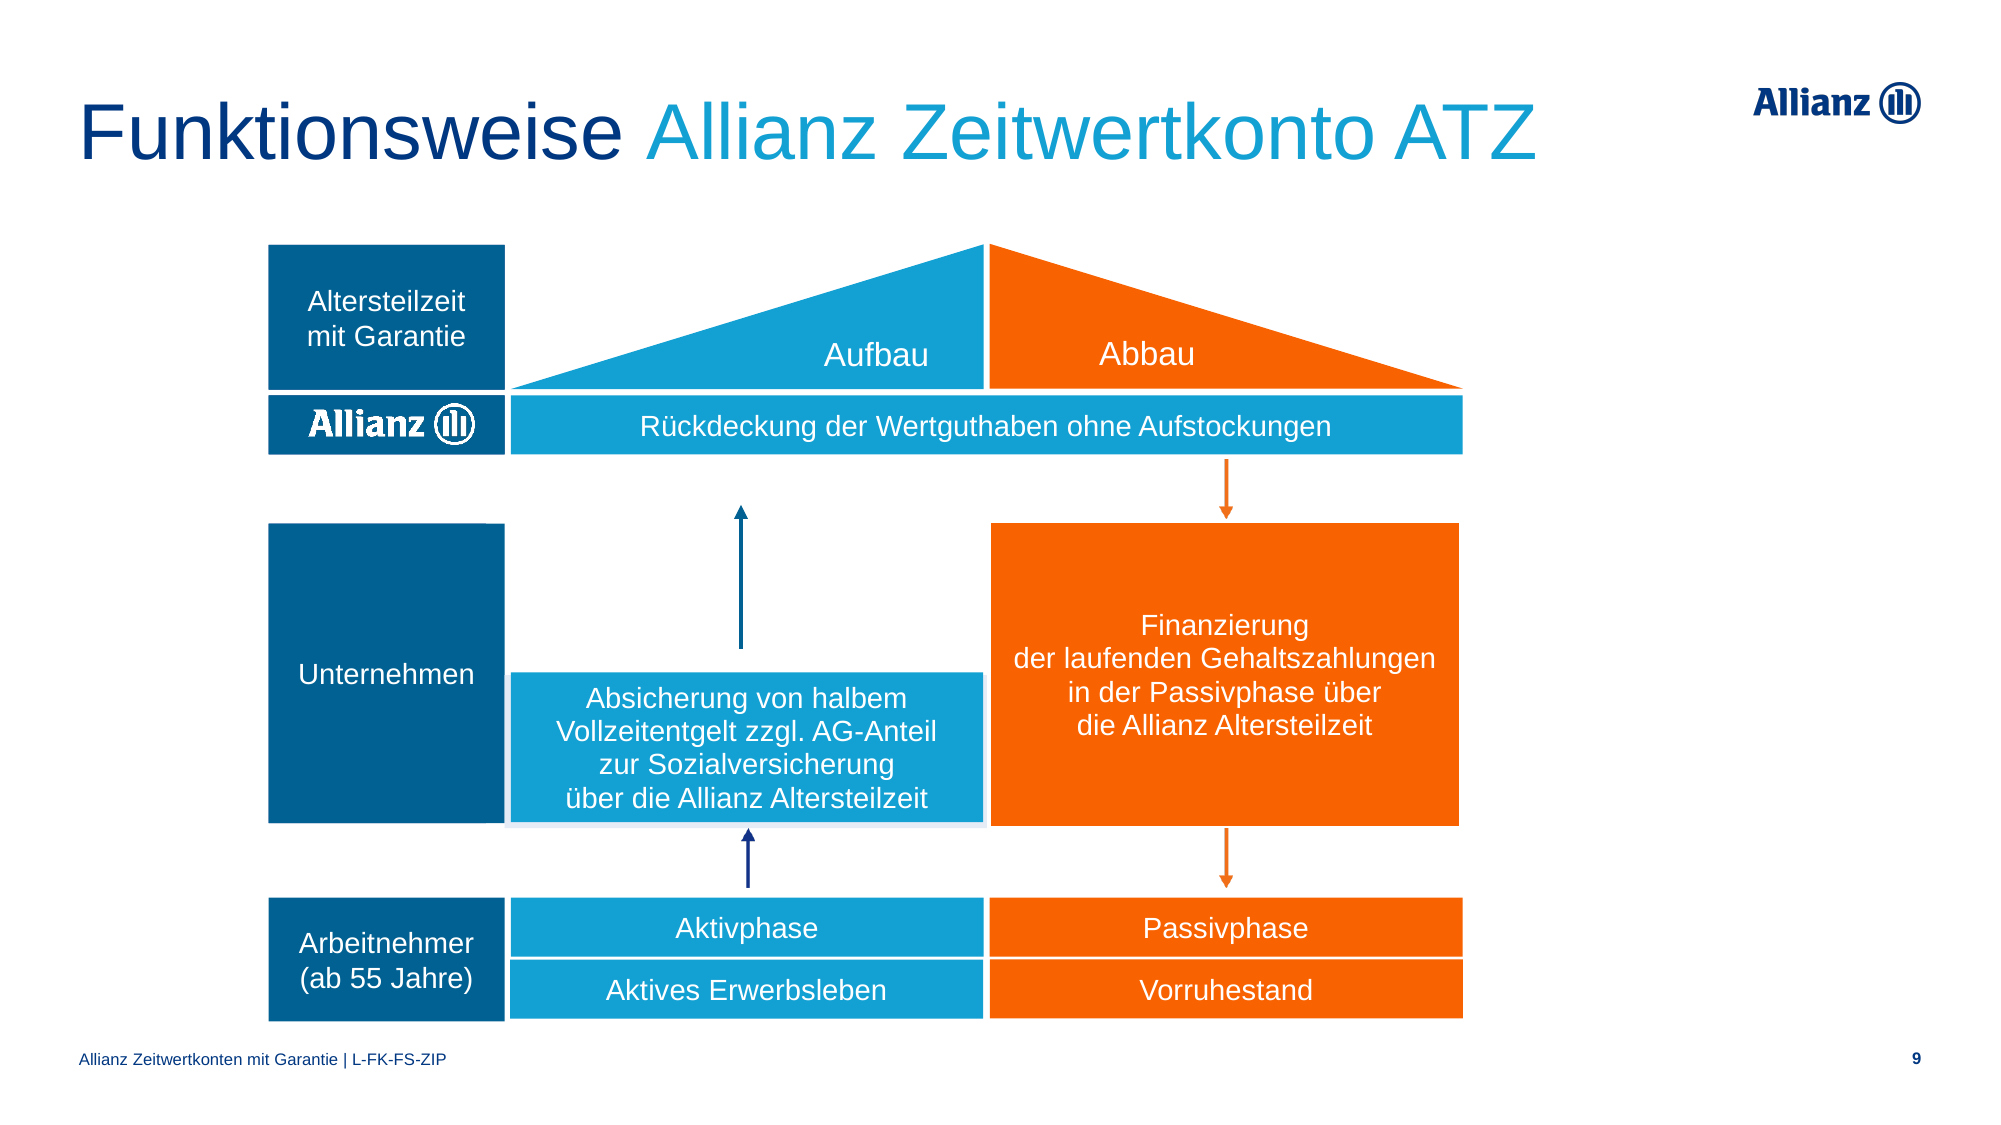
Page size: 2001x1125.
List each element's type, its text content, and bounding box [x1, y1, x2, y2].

picture [334, 410, 341, 436]
text_box Altersteilzeit mit Garantie [268, 244, 505, 390]
picture [1218, 459, 1233, 519]
picture [1753, 82, 1921, 124]
text_box [504, 675, 990, 829]
slide_number 9 [1877, 1045, 1922, 1069]
text_box Rückdeckung der Wertguthaben ohne Aufstockungen [510, 395, 1463, 455]
picture [740, 827, 755, 888]
picture [345, 410, 352, 436]
text_box Abbau [989, 243, 1463, 389]
text_box [268, 395, 505, 455]
title Funktionsweise Allianz Zeitwertkonto ATZ [78, 96, 1609, 250]
text_box Aktivphase [510, 897, 984, 957]
text_box Passivphase [989, 897, 1463, 957]
text_box Aktives Erwerbsleben [510, 959, 984, 1019]
text_box Arbeitnehmer (ab 55 Jahre) [268, 897, 505, 1022]
picture [409, 417, 424, 436]
text_box Unternehmen [268, 523, 505, 824]
text_box Absicherung von halbem Vollzeitentgelt zzgl. AG-Anteil zur Sozialversicherung über die Allianz Altersteilzeit [510, 672, 984, 823]
picture [310, 410, 332, 436]
picture [435, 404, 474, 444]
text_box Finanzierung der laufenden Gehaltszahlungen in der Passivphase über die Allianz Altersteilzeit [988, 520, 1462, 828]
picture [356, 417, 363, 436]
picture [367, 417, 385, 436]
text_box Vorruhestand [989, 959, 1463, 1019]
picture [387, 417, 405, 436]
text_box Aufbau [510, 244, 984, 390]
footer Allianz Zeitwertkonten mit Garantie | L-FK-FS-ZIP [78, 1011, 1609, 1069]
picture [1218, 827, 1233, 888]
